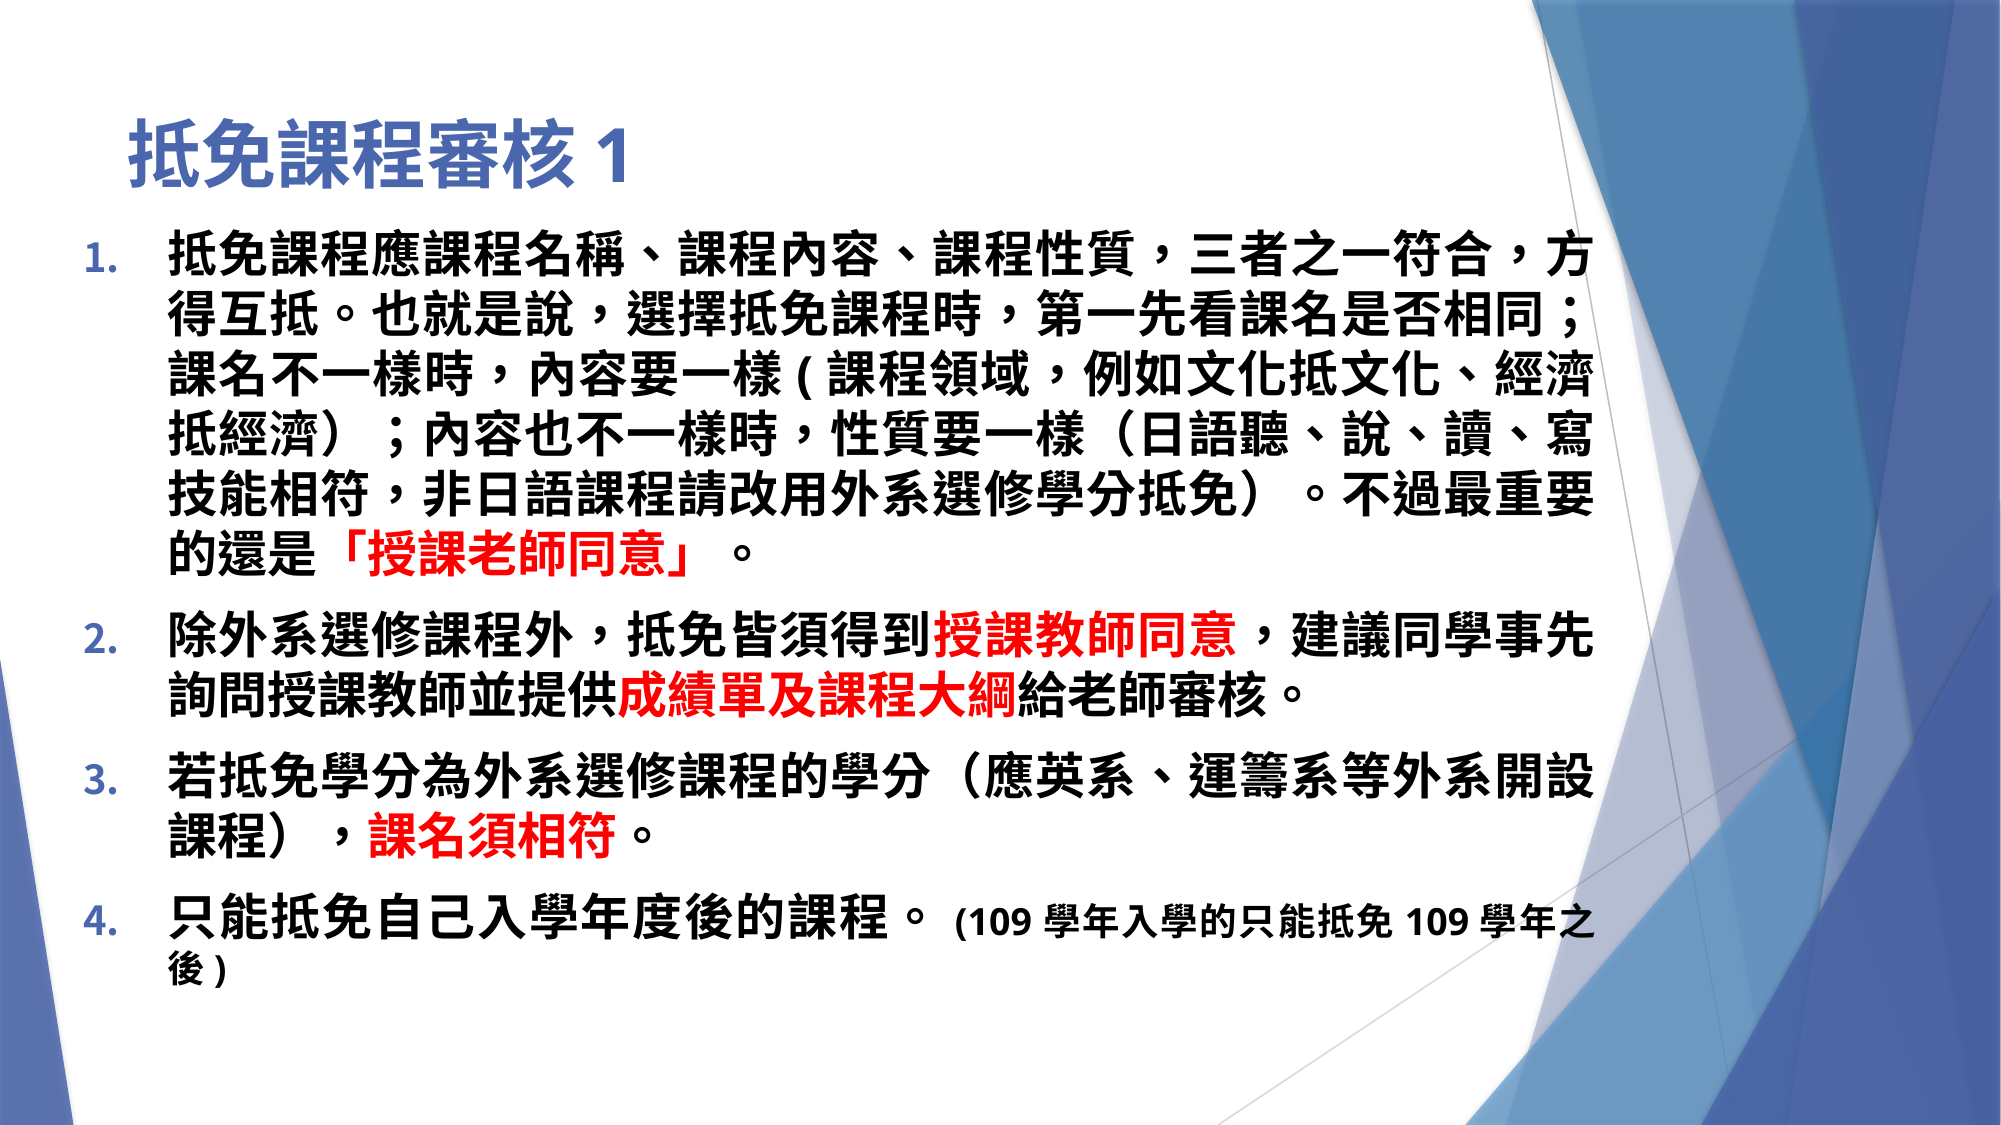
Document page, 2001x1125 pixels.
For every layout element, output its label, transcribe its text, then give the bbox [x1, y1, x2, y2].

list 抵免課程應課程名稱、課程內容、課程性質，三者之一符合，方得互抵。也就是說，選擇抵免課程時，第一先看課名是否相同；課名不一樣時，內容要一樣(課程領域，例如文化抵文化、經濟抵經濟）；內容也不一樣時，性質要一樣（日語聽、說、讀、寫技能相符，非日語課程請改用外系選修學分抵免）。不過最重要的還是「授課老師同意」。 除外系選修課程外，抵免皆須得到授課教師同意，建議同學事先詢問授課教師並提供成績單及課程大綱給老師審核。 若抵免學分為外系選修課程的學分（應英系、運籌系等外系開設課程），課名須相符。 只能抵免自己入學年度後的課程。(109學年入學的只能抵免109學年之後) [68, 215, 1611, 1050]
title 抵免課程審核1 [111, 99, 1522, 215]
